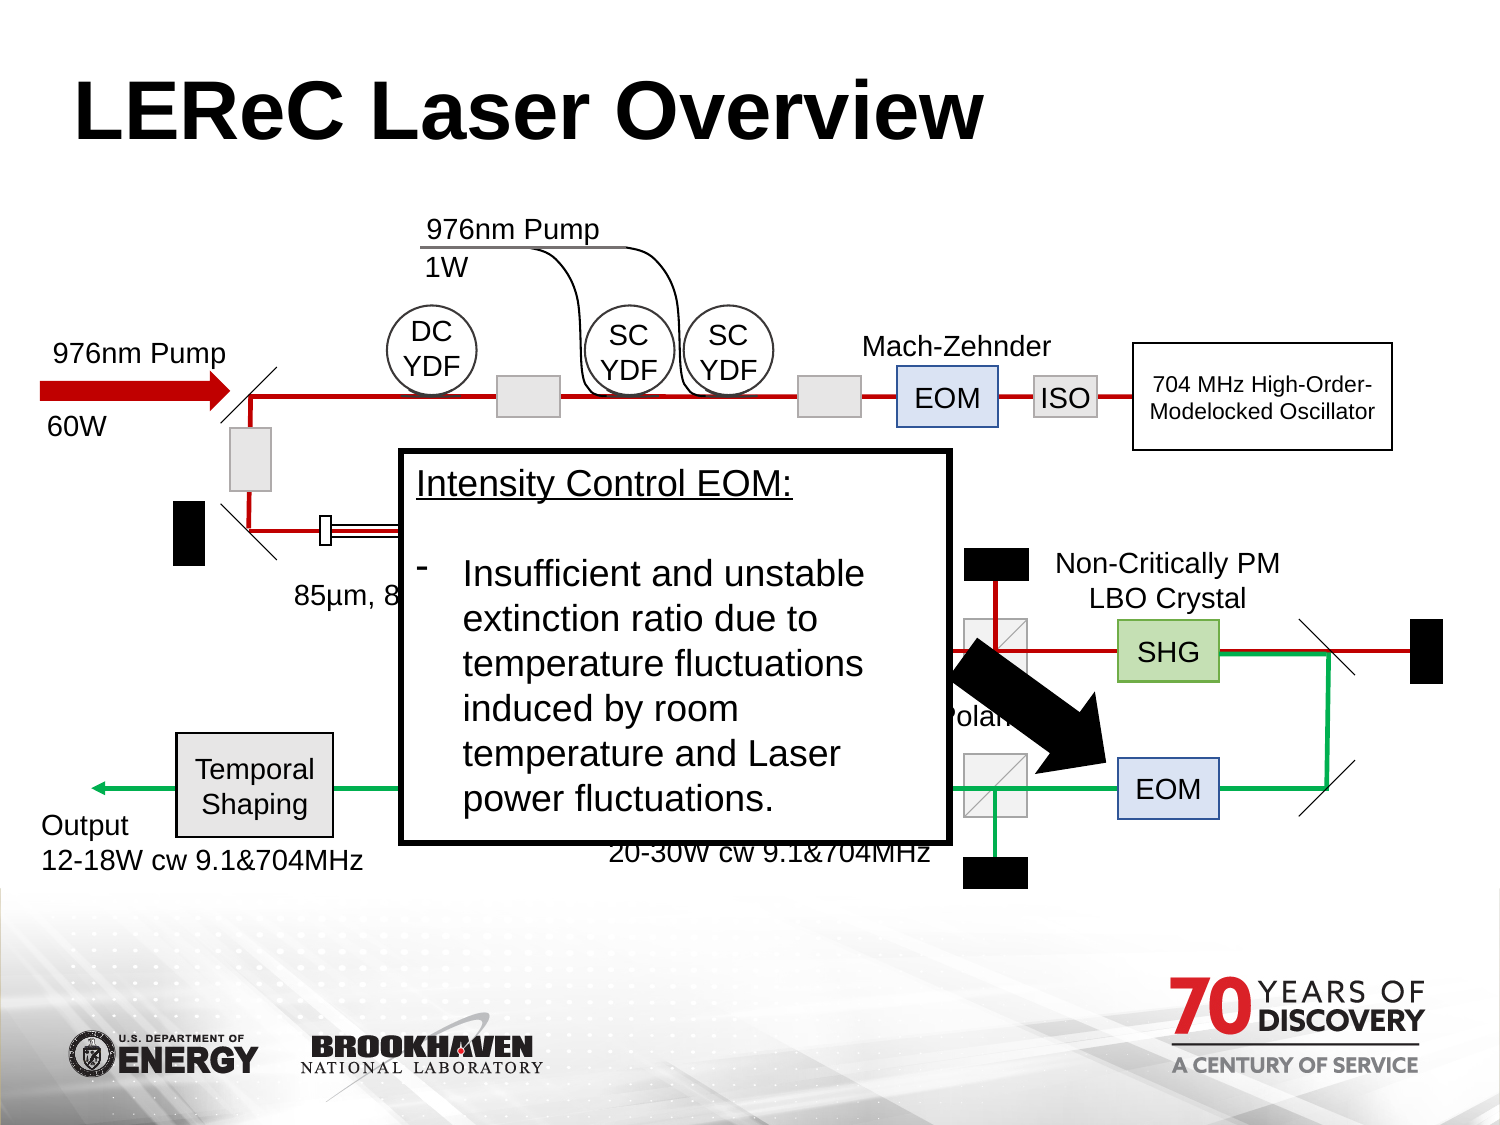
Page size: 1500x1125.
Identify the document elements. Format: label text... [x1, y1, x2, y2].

picture [0, 0, 1500, 1125]
title LEReC Laser Overview [58, 59, 1425, 202]
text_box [25, 202, 1442, 889]
